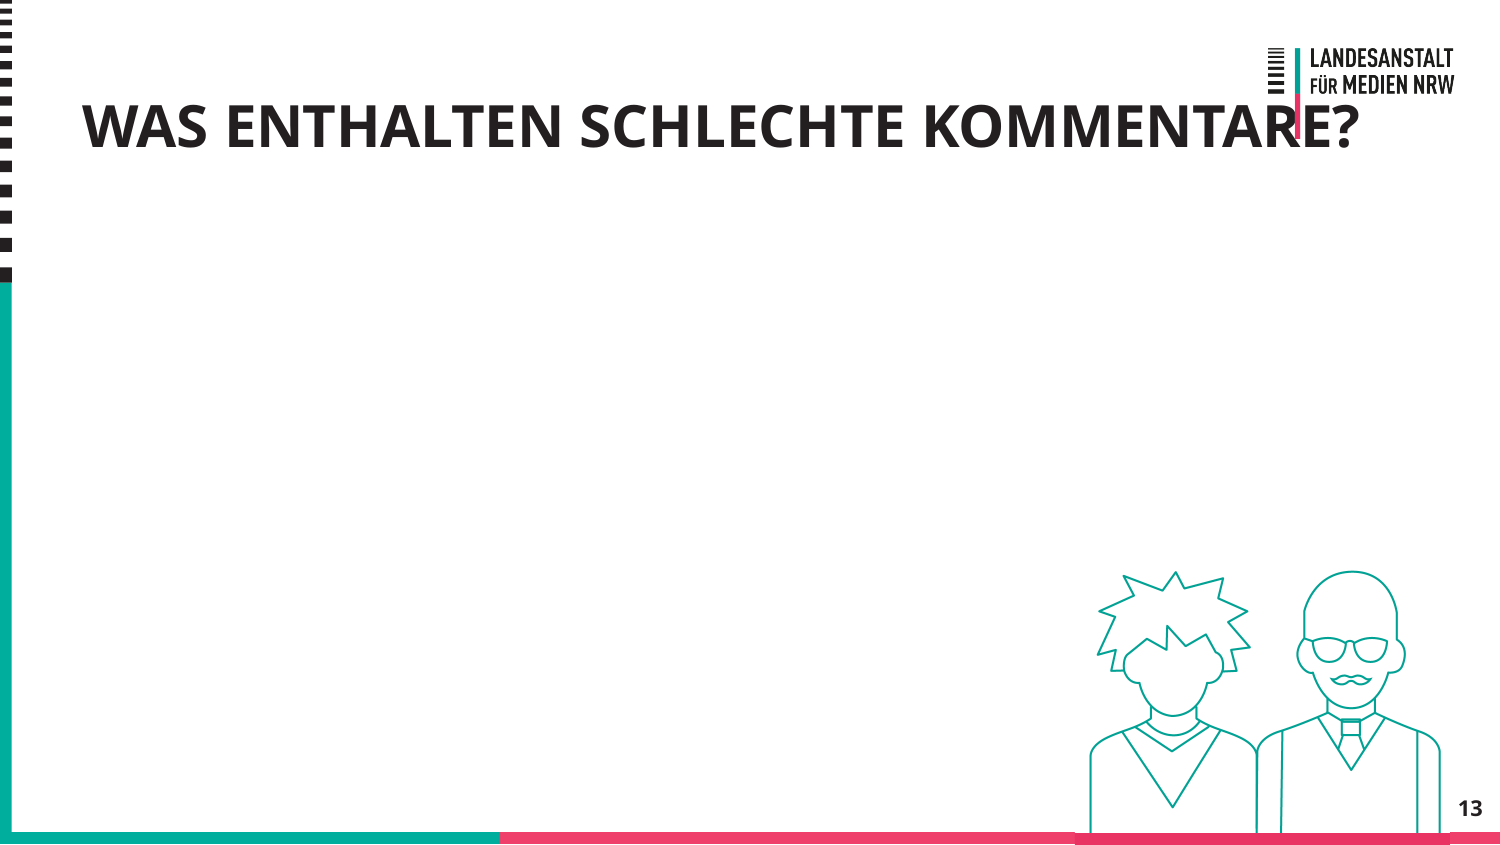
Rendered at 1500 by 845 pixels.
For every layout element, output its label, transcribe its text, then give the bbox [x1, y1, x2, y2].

text_box [0, 237, 12, 252]
text_box [504, 832, 1069, 844]
text_box [0, 0, 12, 4]
text_box [0, 184, 12, 198]
text_box [0, 160, 12, 173]
text_box [1484, 832, 1500, 844]
text_box [0, 137, 12, 149]
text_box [0, 267, 501, 845]
text_box [0, 19, 12, 26]
title WAS ENTHALTEN SCHLECHTE KOMMENTARE? [80, 87, 1420, 231]
text_box [0, 32, 12, 39]
picture [1245, 26, 1475, 162]
text_box [0, 96, 12, 106]
text_box [0, 61, 12, 70]
text_box [0, 8, 12, 14]
text_box [0, 210, 12, 224]
text_box [0, 116, 12, 127]
picture [1074, 559, 1451, 845]
text_box [0, 45, 12, 53]
slide_number 13 [1454, 794, 1484, 845]
text_box [0, 77, 12, 87]
